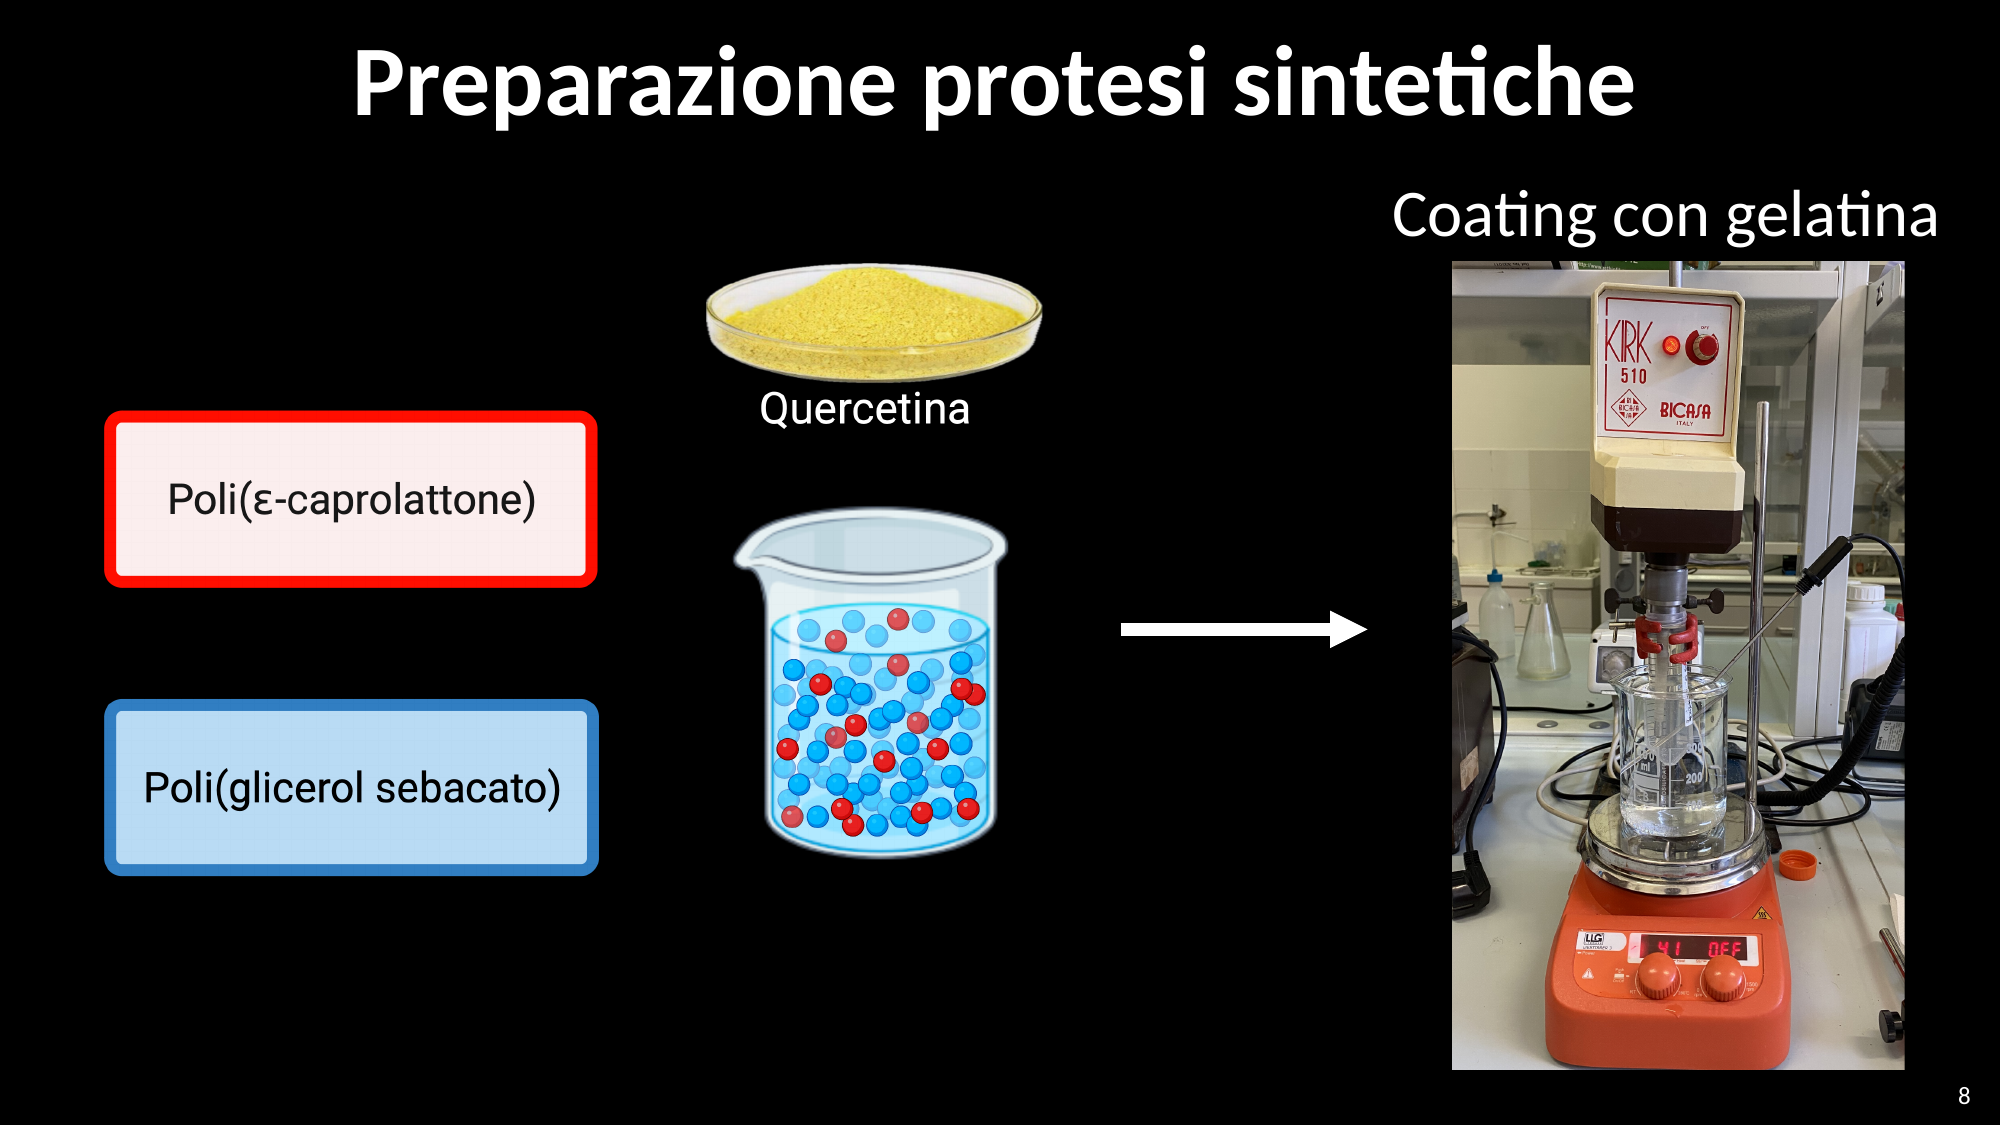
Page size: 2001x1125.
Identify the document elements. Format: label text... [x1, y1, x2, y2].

text_box Preparazione protesi sintetiche [337, 0, 1663, 192]
picture [1273, 261, 2000, 1070]
slide_number 8 [1535, 1064, 1986, 1125]
text_box Coating con gelatina [1377, 171, 1980, 261]
picture [95, 197, 1104, 1062]
